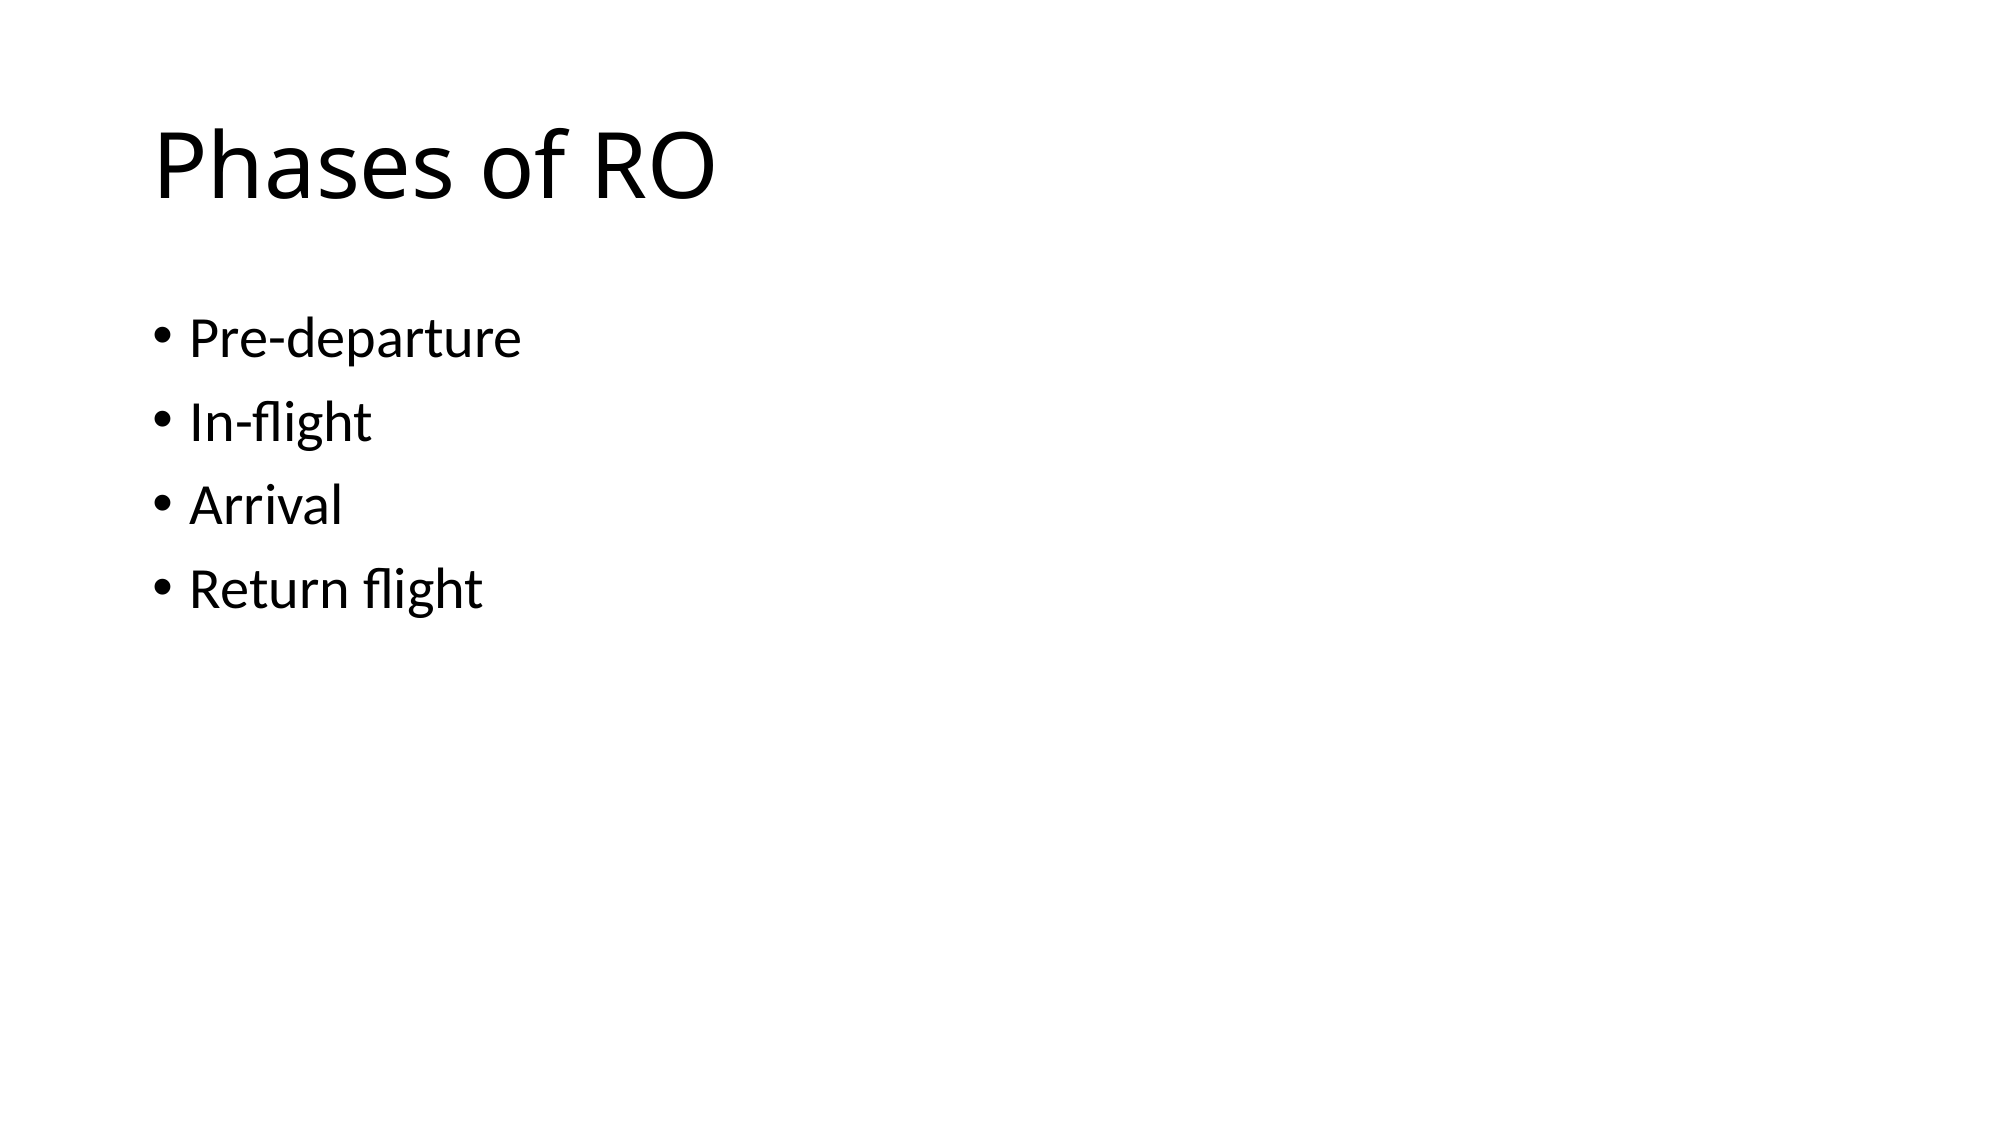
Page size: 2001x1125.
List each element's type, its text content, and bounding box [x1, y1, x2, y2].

title Phases of RO [137, 59, 1863, 278]
list Pre-departure In-flight Arrival Return flight [137, 299, 1823, 1014]
